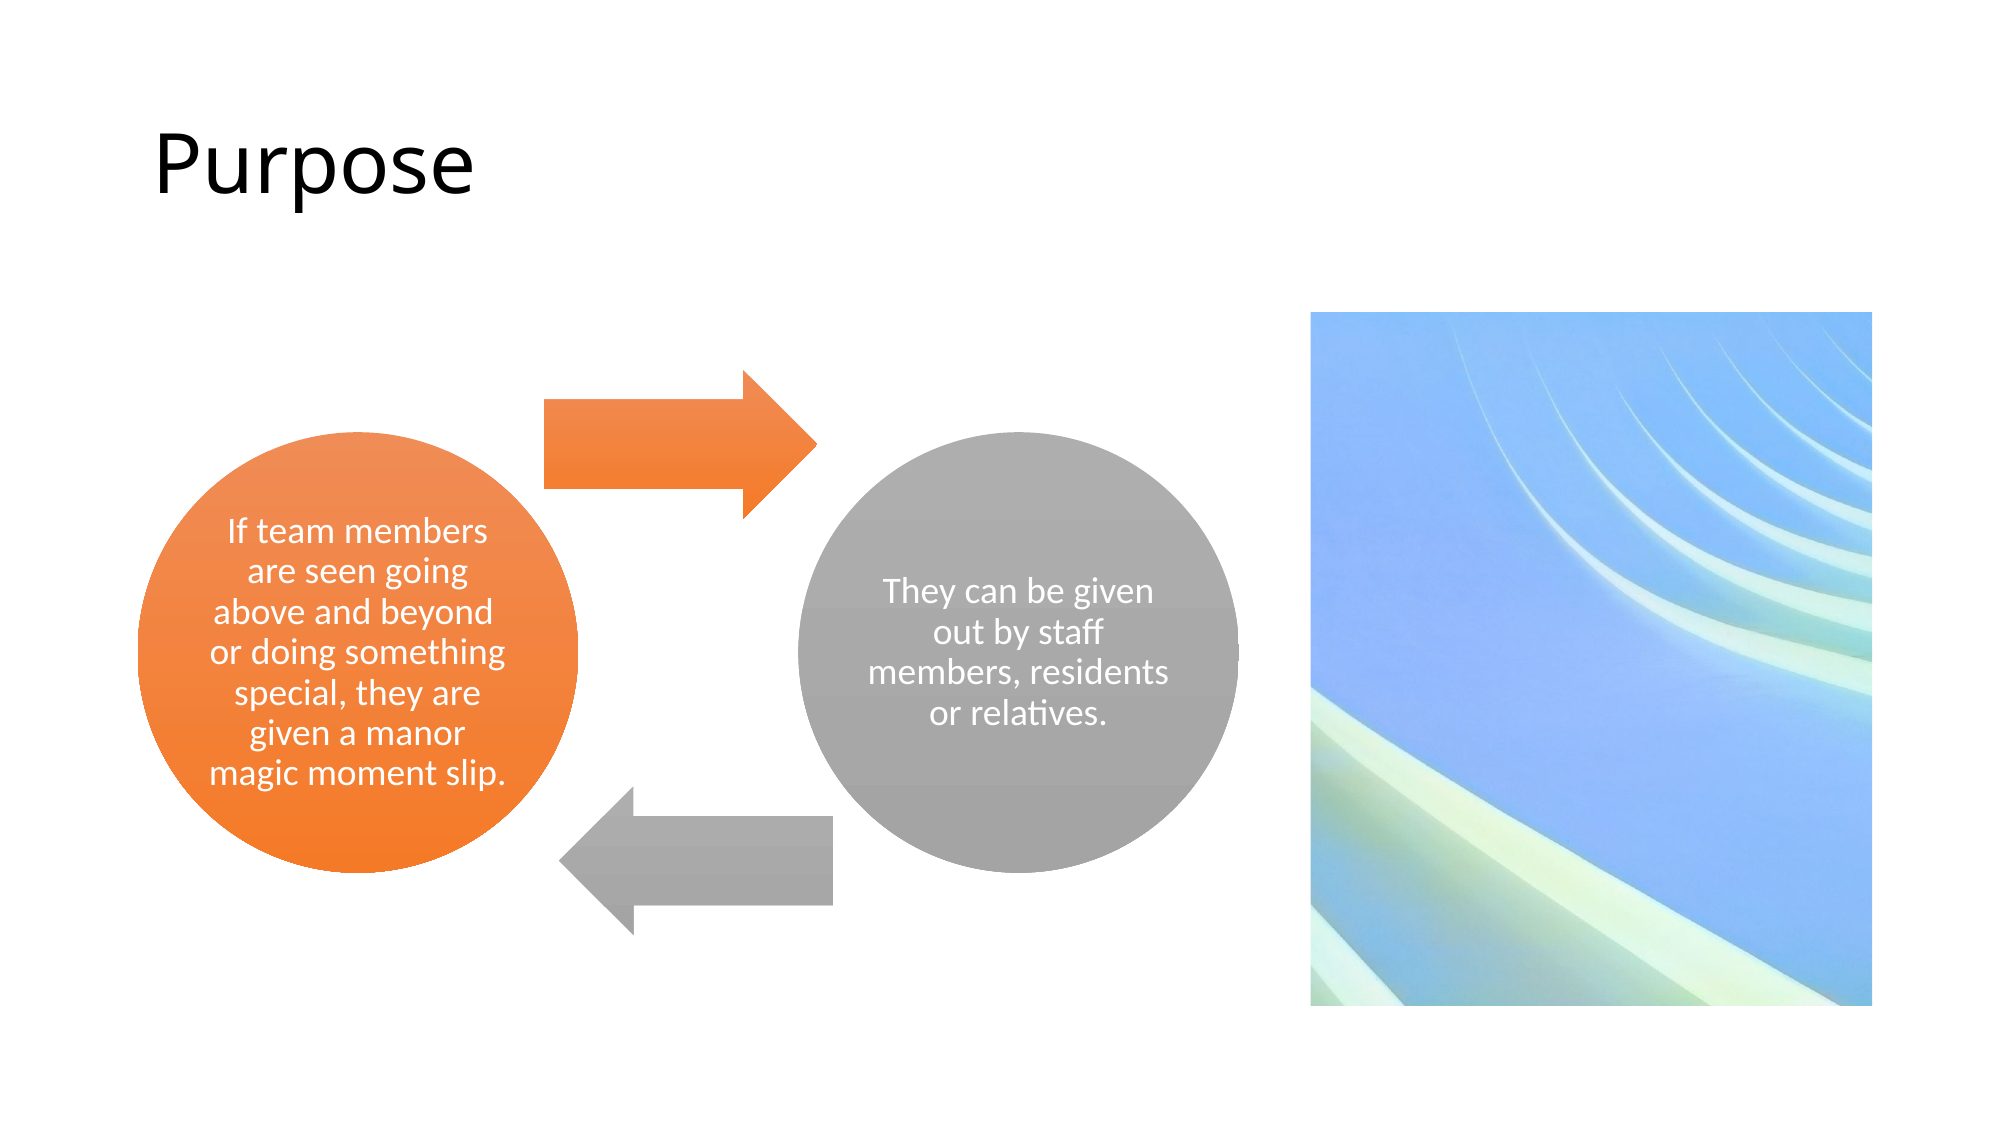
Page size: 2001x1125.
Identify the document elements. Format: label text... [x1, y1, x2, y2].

picture [1310, 312, 1873, 1006]
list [137, 299, 1239, 1006]
title Purpose [137, 59, 1863, 275]
